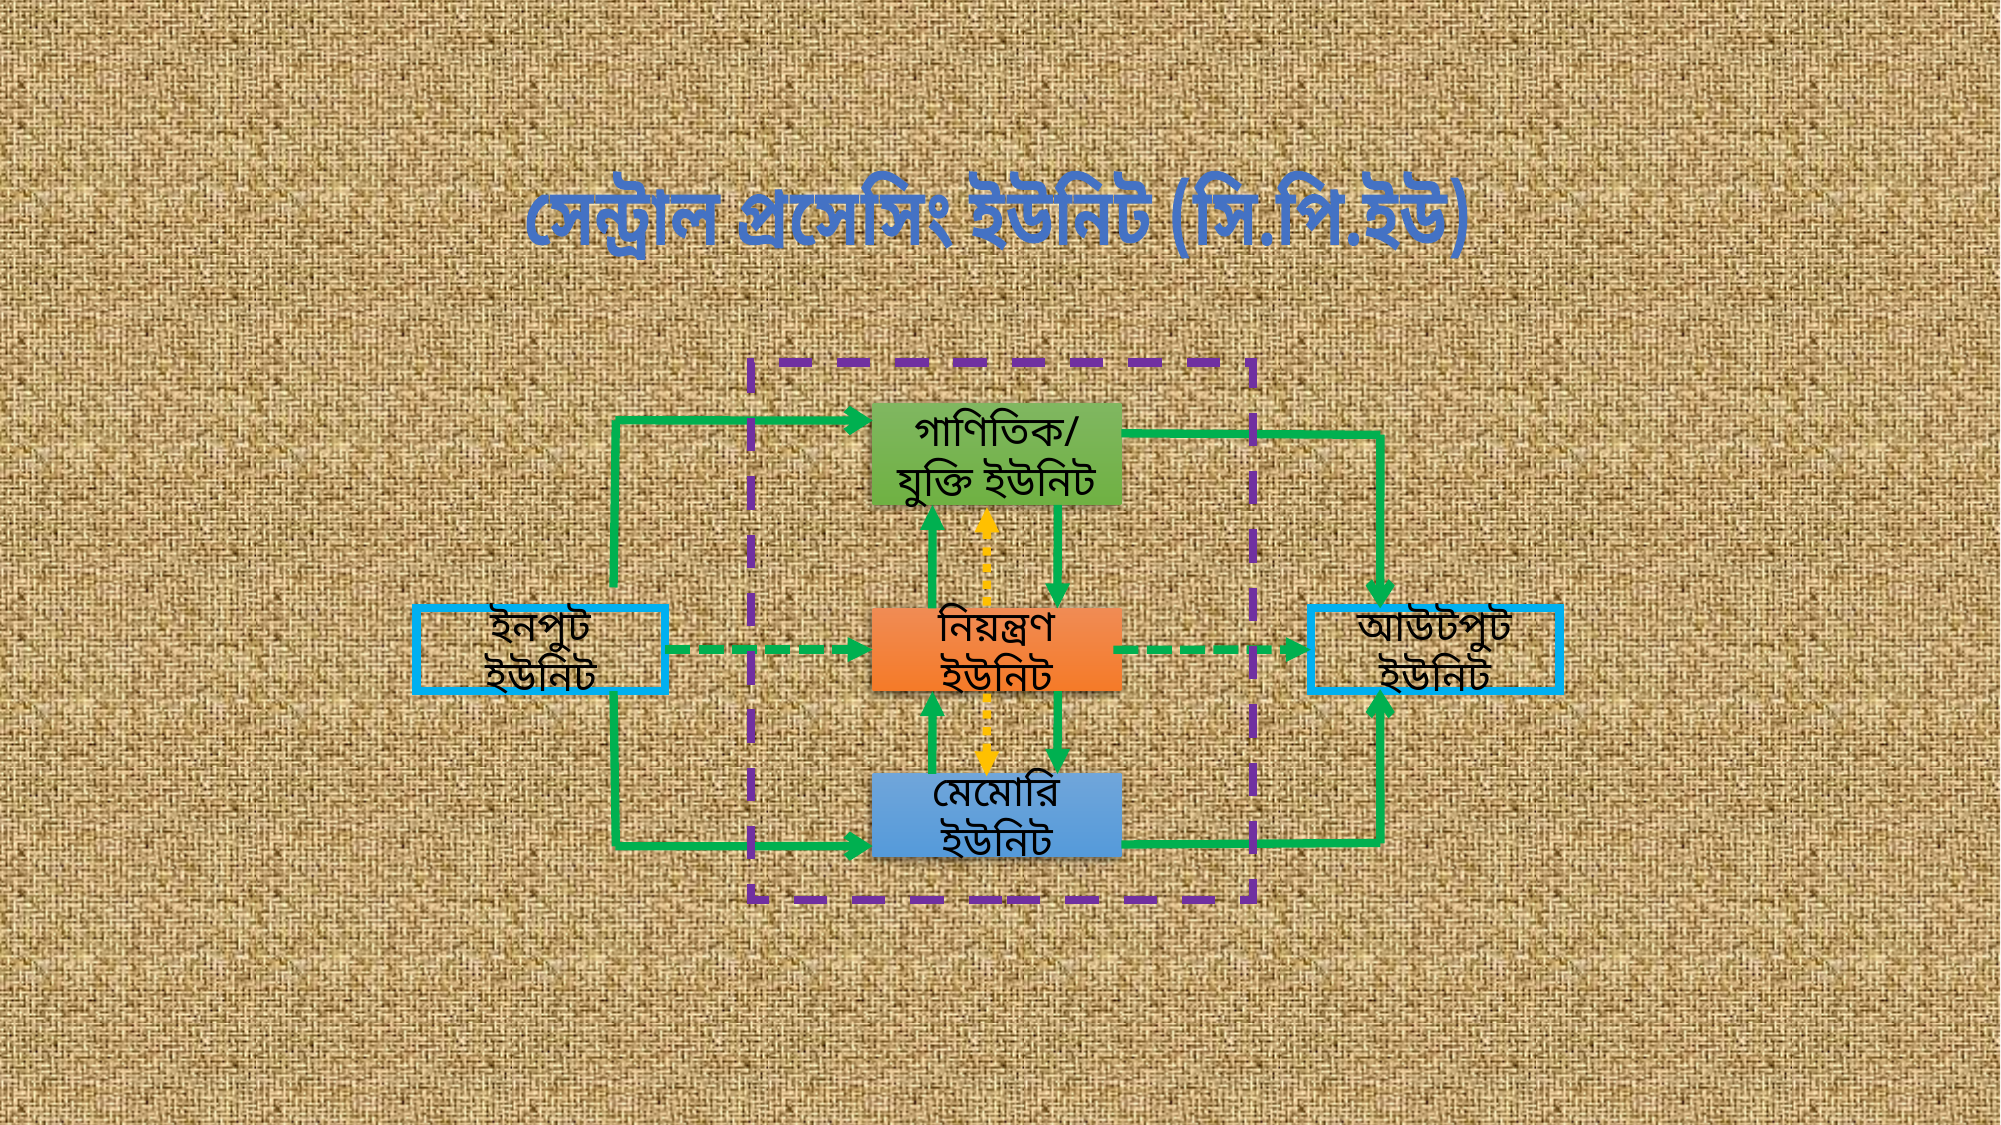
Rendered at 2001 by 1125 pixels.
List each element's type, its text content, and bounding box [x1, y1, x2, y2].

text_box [613, 691, 873, 847]
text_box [1163, 391, 1339, 651]
text_box ইনপুট ইউনিট [416, 607, 666, 692]
text_box [750, 361, 1254, 901]
picture [0, 0, 2001, 1125]
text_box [1173, 637, 1329, 897]
text_box আউটপুট ইউনিট [1329, 607, 1560, 692]
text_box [613, 420, 873, 588]
